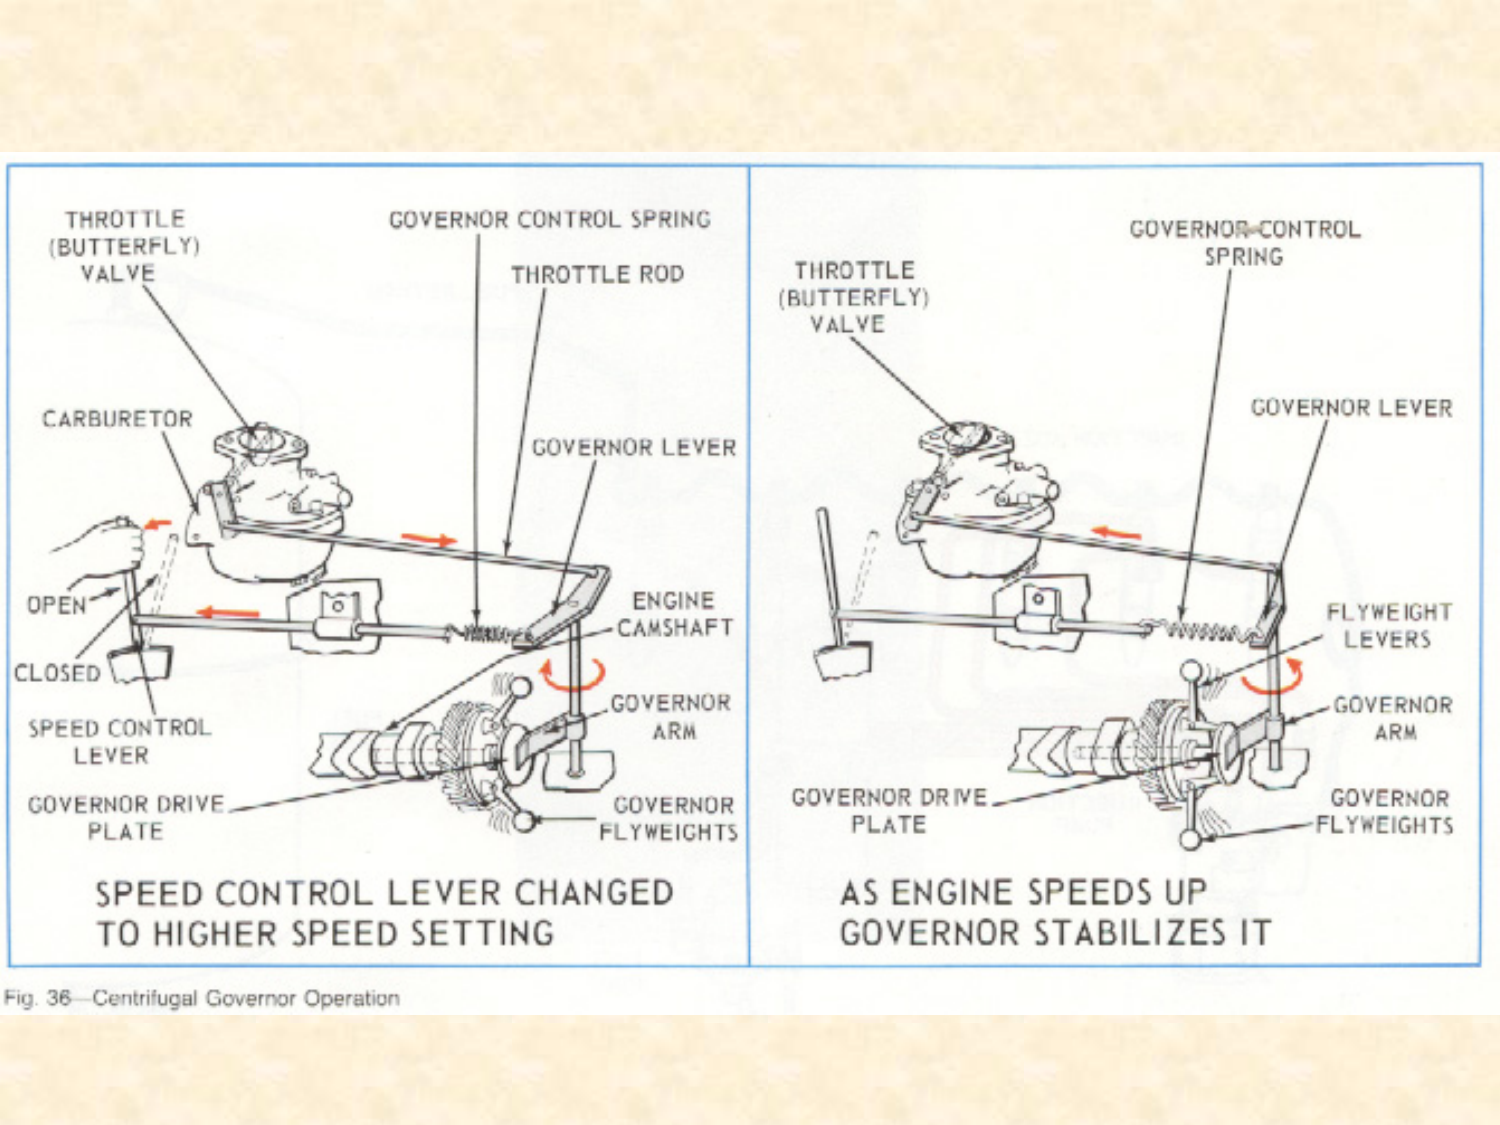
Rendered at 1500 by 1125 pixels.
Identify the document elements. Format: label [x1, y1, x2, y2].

list [0, 152, 1500, 1016]
picture [0, 0, 1500, 152]
picture [0, 1016, 1500, 1125]
